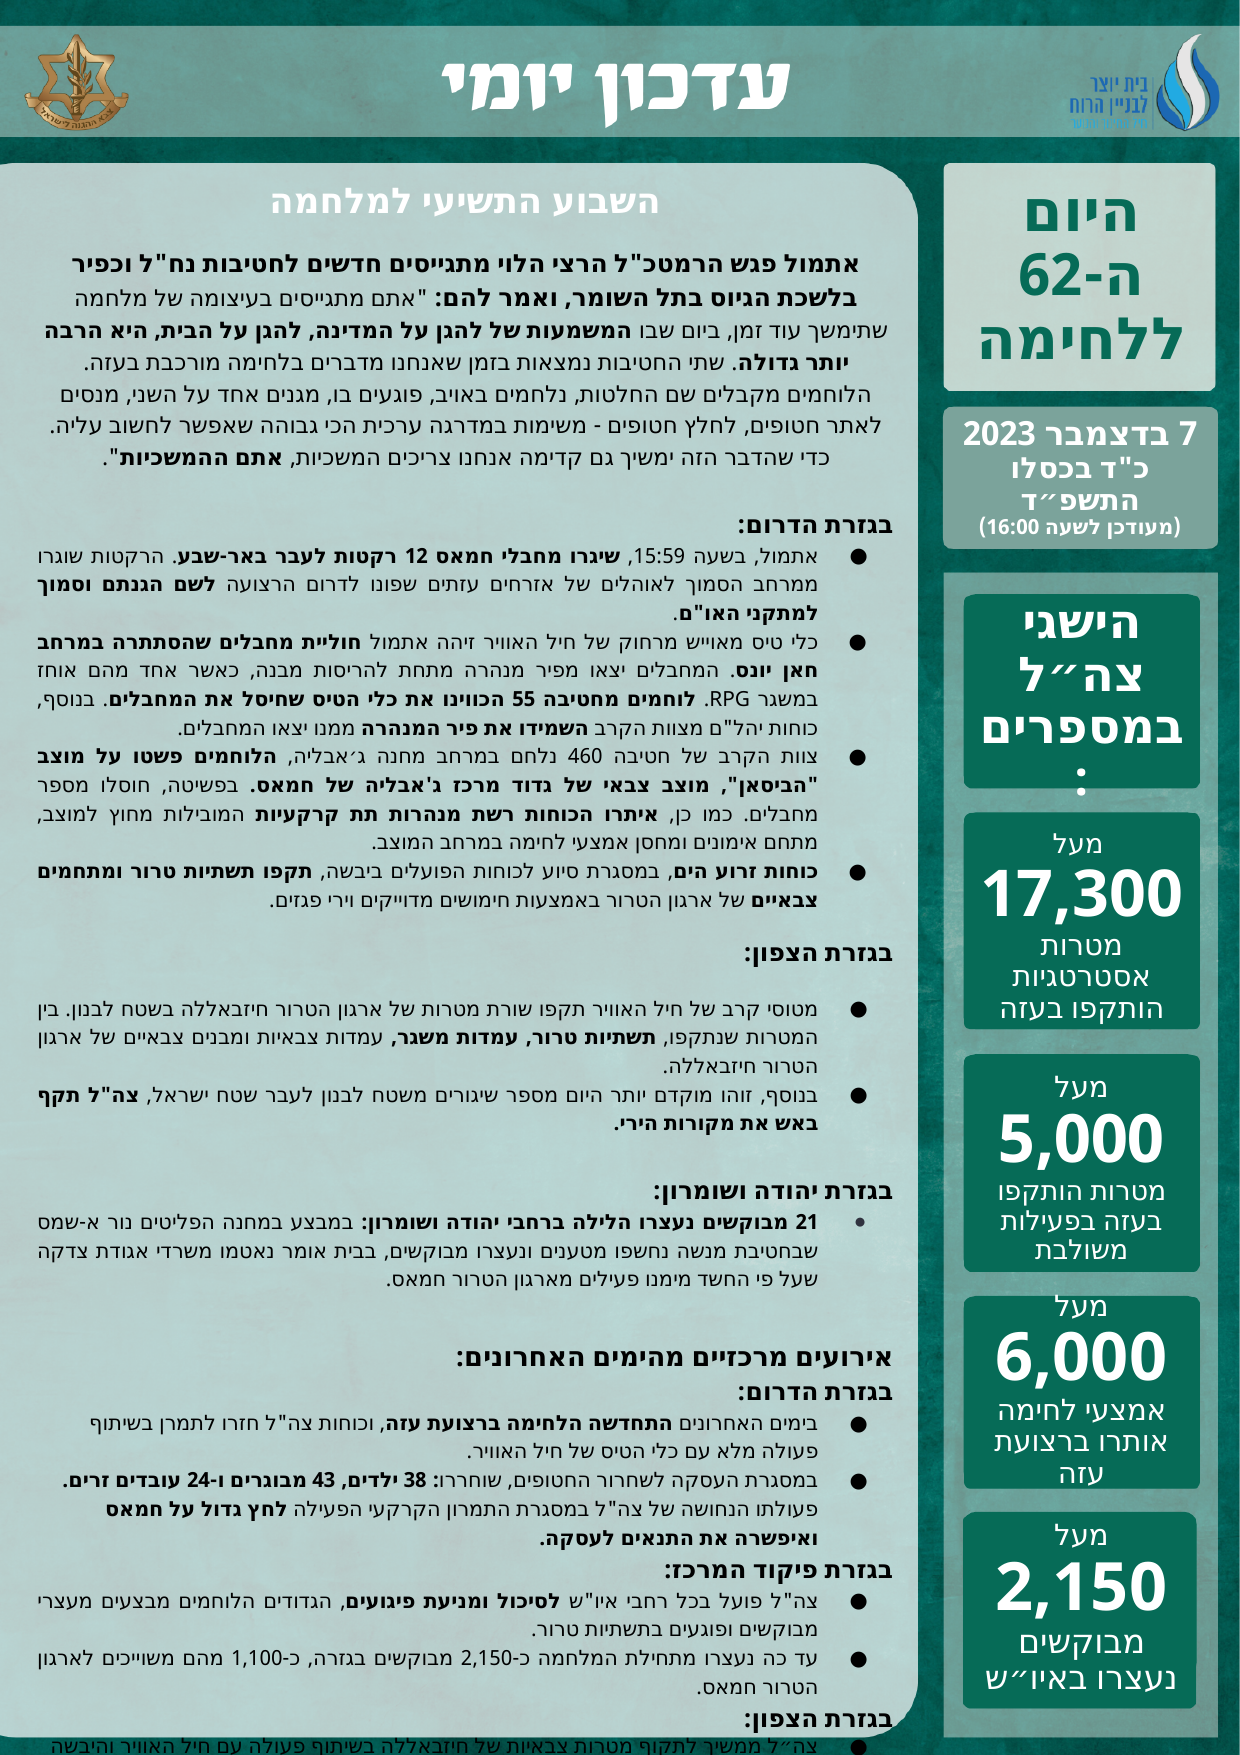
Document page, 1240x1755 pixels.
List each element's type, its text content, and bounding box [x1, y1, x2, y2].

text_box היום ה-62 ללחימה [945, 162, 1218, 390]
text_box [963, 812, 1201, 1030]
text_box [963, 593, 1201, 788]
text_box השבוע התשיעי למלחמה אתמול פגש הרמטכ"ל הרצי הלוי מתגייסים חדשים לחטיבות נח"ל וכפיר בלשכת הגיוס בתל השומר, ואמר להם: "אתם מתגייסים בעיצומה של מלחמה שתימשך עוד זמן, ביום שבו המשמעות של להגן על המדינה, להגן על הבית, היא הרבה יותר גדולה. שתי החטיבות נמצאות בזמן שאנחנו מדברים בלחימה מורכבת בעזה. הלוחמים מקבלים שם החלטות, נלחמים באויב, פוגעים בו, מגנים אחד על השני, מנסים לאתר חטופים, לחלץ חטופים - משימות במדרגה ערכית הכי גבוהה שאפשר לחשוב עליה. כדי שהדבר הזה ימשיך גם קדימה אנחנו צריכים המשכיות, אתם ההמשכיות". בגזרת הדרום: אתמול, בשעה 15:59, שיגרו מחבלי חמאס 12 רקטות לעבר באר-שבע. הרקטות שוגרו ממרחב הסמוך לאוהלים של אזרחים עזתים שפונו לדרום הרצועה לשם הגנתם וסמוך למתקני האו"ם. כלי טיס מאוייש מרחוק של חיל האוויר זיהה אתמול חוליית מחבלים שהסתתרה במרחב חאן יונס. המחבלים יצאו מפיר מנהרה מתחת להריסות מבנה, כאשר אחד מהם אוחז במשגר RPG. לוחמים מחטיבה 55 הכווינו את כלי הטיס שחיסל את המחבלים. בנוסף, כוחות יהל"ם מצוות הקרב השמידו את פיר המנהרה ממנו יצאו המחבלים. צוות הקרב של חטיבה 460 נלחם במרחב מחנה ג׳אבליה, הלוחמים פשטו על מוצב "הביסאן", מוצב צבאי של גדוד מרכז ג'אבליה של חמאס. בפשיטה, חוסלו מספר מחבלים. כמו כן, איתרו הכוחות רשת מנהרות תת קרקעיות המובילות מחוץ למוצב, מתחם אימונים ומחסן אמצעי לחימה במרחב המוצב. כוחות זרוע הים, במסגרת סיוע לכוחות הפועלים ביבשה, תקפו תשתיות טרור ומתחמים צבאיים של ארגון הטרור באמצעות חימושים מדוייקים וירי פגזים. בגזרת הצפון: מטוסי קרב של חיל האוויר תקפו שורת מטרות של ארגון הטרור חיזבאללה בשטח לבנון. בין המטרות שנתקפו, תשתיות טרור, עמדות משגר, עמדות צבאיות ומבנים צבאיים של ארגון הטרור חיזבאללה. בנוסף, זוהו מוקדם יותר היום מספר שיגורים משטח לבנון לעבר שטח ישראל, צה"ל תקף באש את מקורות הירי. בגזרת יהודה ושומרון: 21 מבוקשים נעצרו הלילה ברחבי יהודה ושומרון: במבצע במחנה הפליטים נור א-שמס שבחטיבת מנשה נחשפו מטענים ונעצרו מבוקשים, בבית אומר נאטמו משרדי אגודת צדקה שעל פי החשד מימנו פעילים מארגון הטרור חמאס. אירועים מרכזיים מהימים האחרונים: בגזרת הדרום: בימים האחרונים התחדשה הלחימה ברצועת עזה, וכוחות צה"ל חזרו לתמרן בשיתוף פעולה מלא עם כלי הטיס של חיל האוויר. במסגרת העסקה לשחרור החטופים, שוחררו: 38 ילדים, 43 מבוגרים ו-24 עובדים זרים. פעולתו הנחושה של צה"ל במסגרת התמרון הקרקעי הפעילה לחץ גדול על חמאס ואיפשרה את התנאים לעסקה. בגזרת פיקוד המרכז: צה"ל פועל בכל רחבי איו"ש לסיכול ומניעת פיגועים, הגדודים הלוחמים מבצעים מעצרי מבוקשים ופוגעים בתשתיות טרור. עד כה נעצרו מתחילת המלחמה כ-2,150 מבוקשים בגזרה, כ-1,100 מהם משוייכים לארגון הטרור חמאס. בגזרת הצפון: צה״ל ממשיך לתקוף מטרות צבאיות של חיזבאללה בשיתוף פעולה עם חיל האוויר והיבשה לאורך הגבול, לסכל חוליות אויב ולהגיב לכל אירוע. [22, 156, 909, 1755]
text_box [963, 1053, 1201, 1272]
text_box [963, 1511, 1199, 1706]
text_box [963, 1295, 1201, 1485]
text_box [942, 406, 1218, 550]
picture [0, 0, 1240, 1755]
